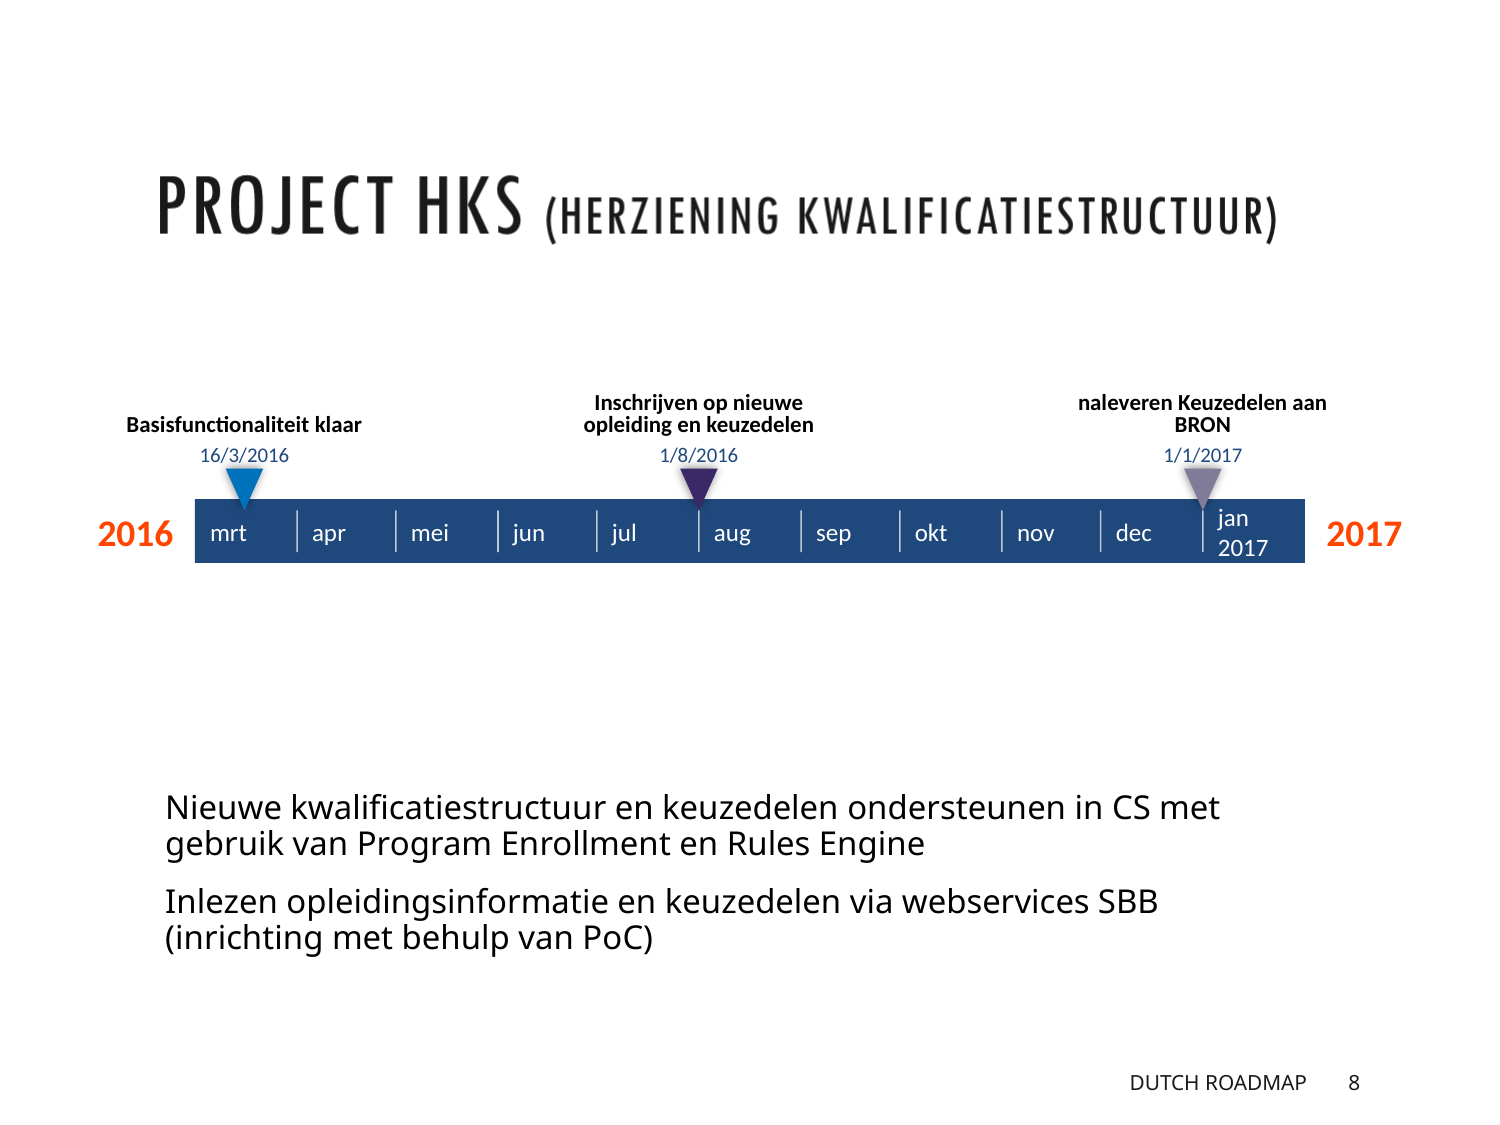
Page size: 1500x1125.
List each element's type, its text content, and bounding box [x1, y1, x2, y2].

text_box mei [395, 499, 497, 563]
text_box naleveren Keuzedelen aan BRON [1077, 393, 1328, 438]
text_box jul [596, 499, 698, 563]
slide_number 8 [1333, 1061, 1454, 1107]
text_box nov [1001, 499, 1100, 563]
text_box Basisfunctionaliteit klaar [123, 415, 365, 438]
text_box Nieuwe kwalificatiestructuur en keuzedelen ondersteunen in CS met gebruik van Program Enrollment en Rules Engine Inlezen opleidingsinformatie en keuzedelen via webservices SBB (inrichting met behulp van PoC) [137, 784, 1334, 966]
footer Dutch Roadmap [595, 1061, 1322, 1107]
text_box 1/8/2016 [659, 441, 739, 467]
text_box Inschrijven op nieuwe opleiding en keuzedelen [573, 393, 824, 438]
text_box jun [498, 499, 596, 563]
picture [99, 88, 1336, 336]
text_box [1182, 467, 1223, 511]
text_box jan 2017 [1202, 499, 1304, 563]
text_box 1/1/2017 [1163, 441, 1243, 467]
text_box sep [801, 499, 899, 563]
text_box [224, 467, 265, 512]
text_box 2017 [1305, 508, 1424, 554]
text_box apr [297, 499, 395, 563]
text_box 2016 [76, 508, 195, 554]
text_box dec [1100, 499, 1202, 563]
text_box [679, 467, 719, 511]
text_box mrt [195, 499, 296, 563]
text_box aug [698, 499, 800, 563]
text_box okt [899, 499, 1001, 563]
text_box 16/3/2016 [199, 441, 290, 467]
